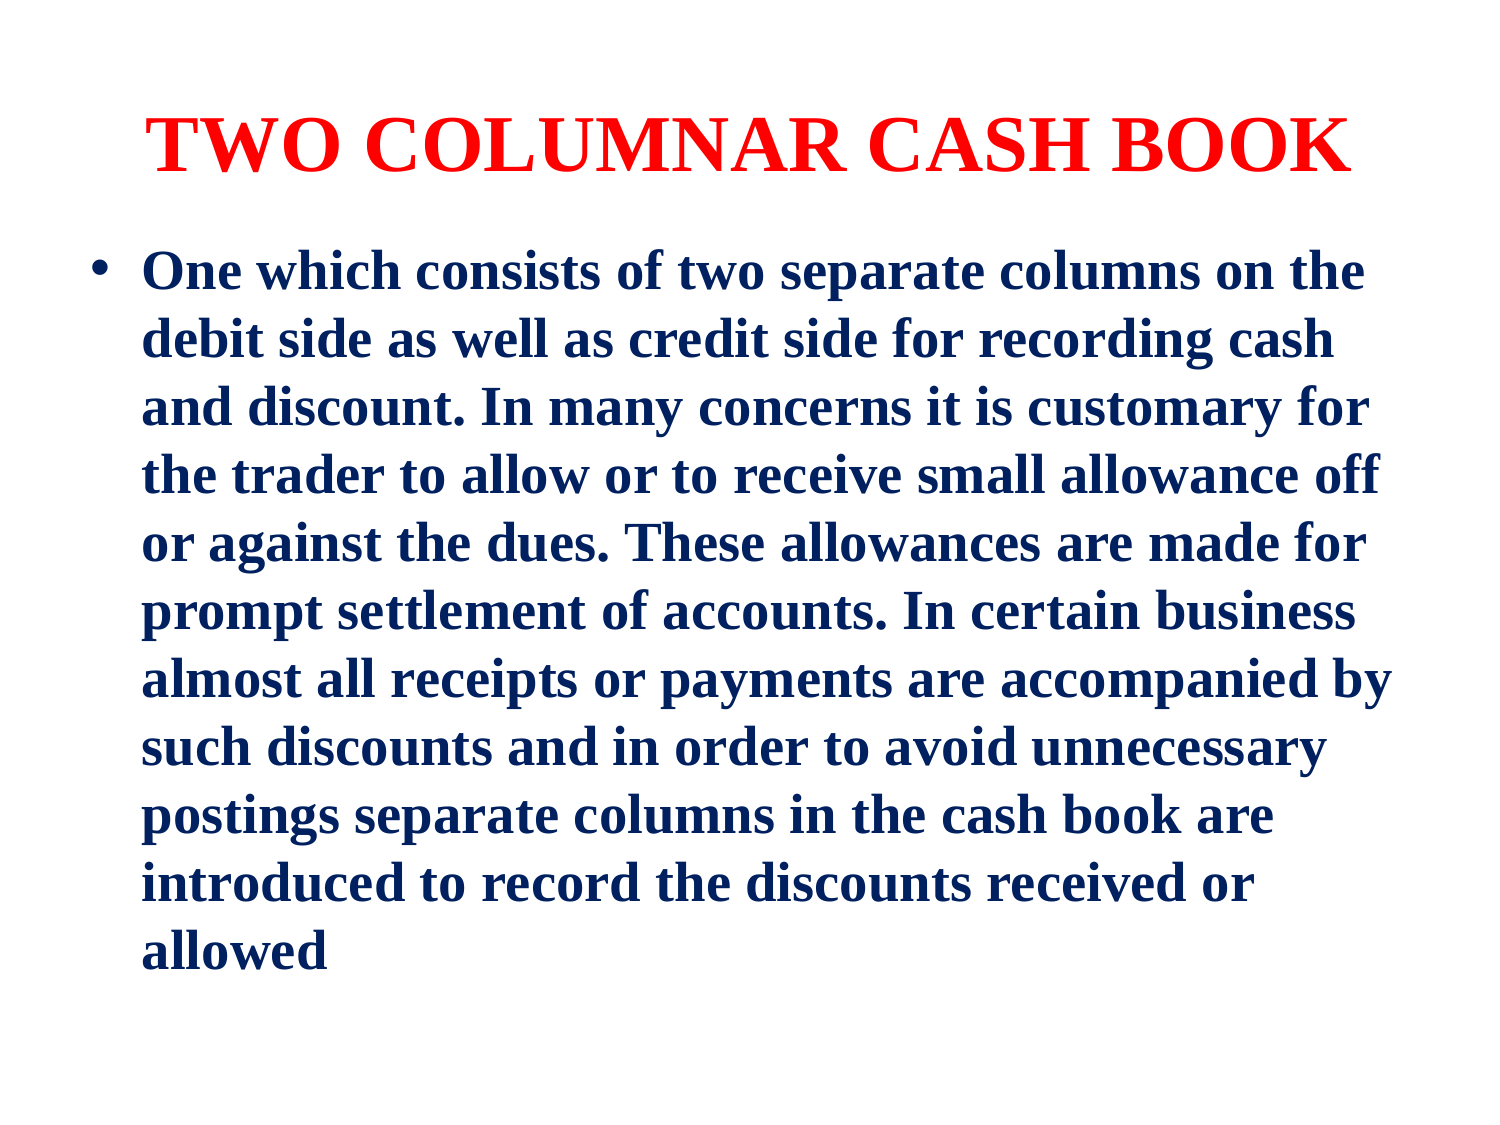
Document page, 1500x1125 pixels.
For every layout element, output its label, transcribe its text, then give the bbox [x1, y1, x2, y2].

title TWO COLUMNAR CASH BOOK [75, 45, 1425, 224]
list One which consists of two separate columns on the debit side as well as credit side for recording cash and discount. In many concerns it is customary for the trader to allow or to receive small allowance off or against the dues. These allowances are made for prompt settlement of accounts. In certain business almost all receipts or payments are accompanied by such discounts and in order to avoid unnecessary postings separate columns in the cash book are introduced to record the discounts received or allowed [75, 224, 1425, 1005]
